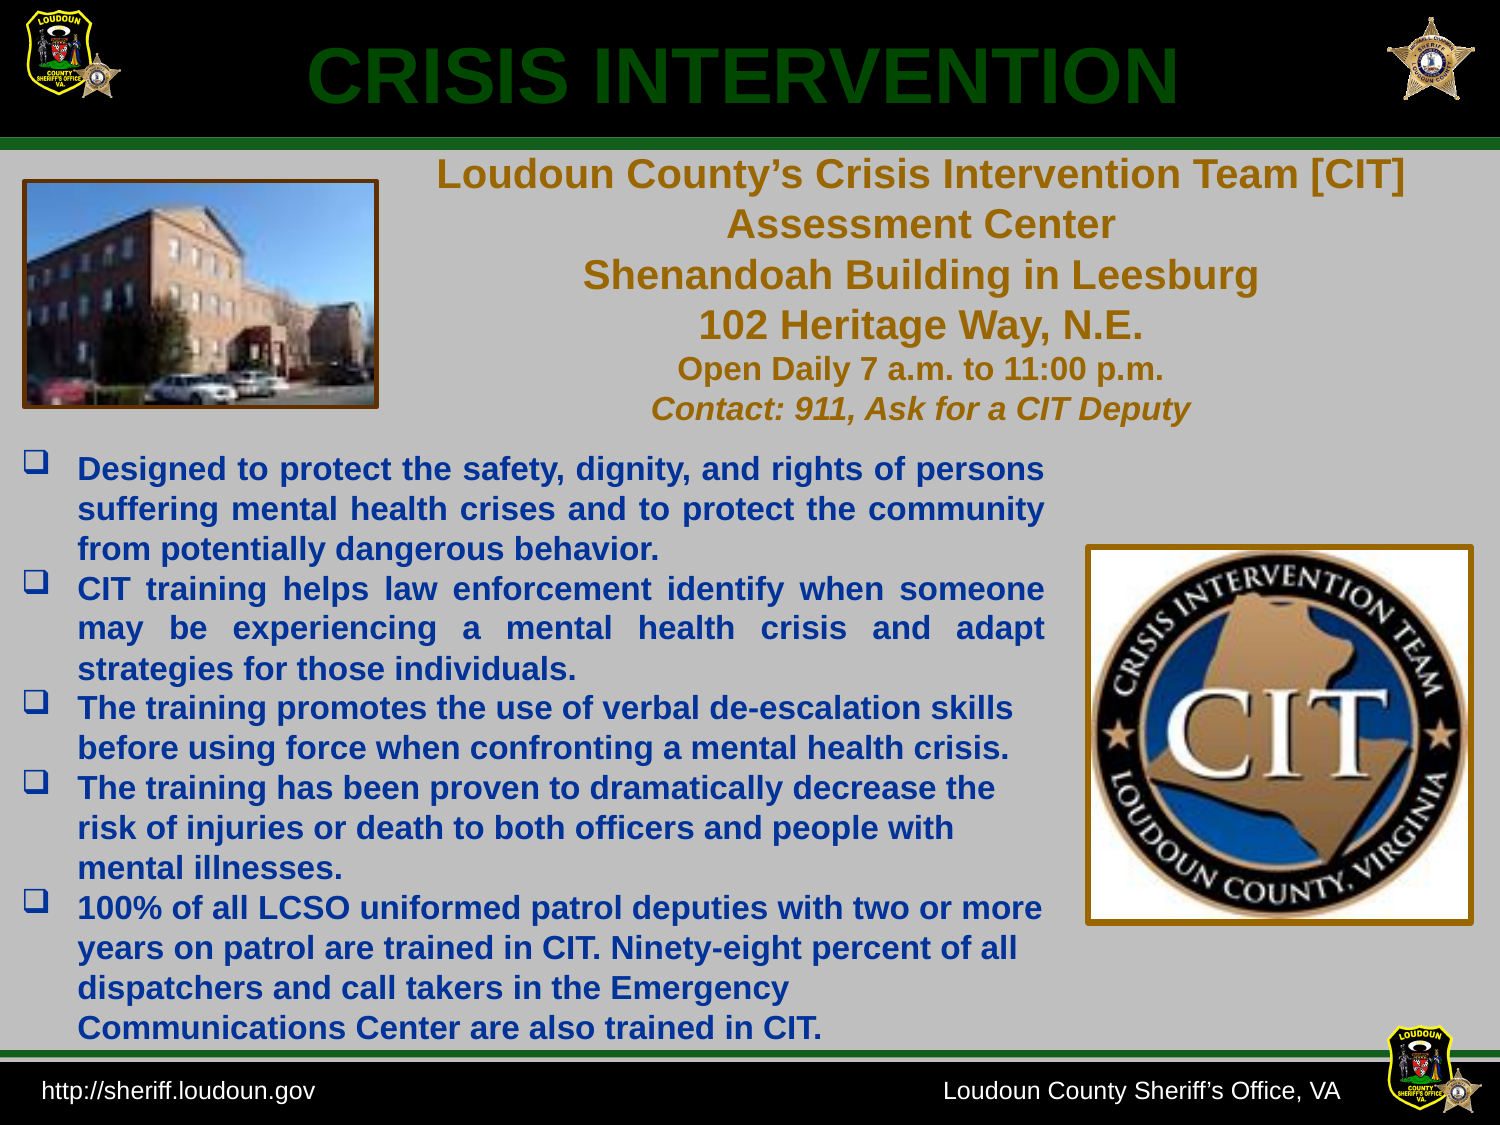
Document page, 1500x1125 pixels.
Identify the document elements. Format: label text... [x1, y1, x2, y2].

picture [1091, 549, 1468, 920]
text_box CRISIS INTERVENTION [291, 16, 1197, 127]
text_box Loudoun County’s Crisis Intervention Team [CIT] Assessment Center Shenandoah Building in Leesburg 102 Heritage Way, N.E. Open Daily 7 a.m. to 11:00 p.m. Contact: 911, Ask for a CIT Deputy [371, 139, 1472, 435]
picture [1387, 17, 1475, 100]
picture [26, 10, 121, 98]
text_box Designed to protect the safety, dignity, and rights of persons suffering mental health crises and to protect the community from potentially dangerous behavior. CIT training helps law enforcement identify when someone may be experiencing a mental health crisis and adapt strategies for those individuals. The training promotes the use of verbal de-escalation skills before using force when confronting a mental health crisis. The training has been proven to dramatically decrease the risk of injuries or death to both officers and people with mental illnesses. 100% of all LCSO uniformed patrol deputies with two or more years on patrol are trained in CIT. Ninety-eight percent of all dispatchers and call takers in the Emergency Communications Center are also trained in CIT. [6, 439, 1062, 1054]
picture [1387, 1025, 1482, 1113]
picture [26, 183, 375, 406]
